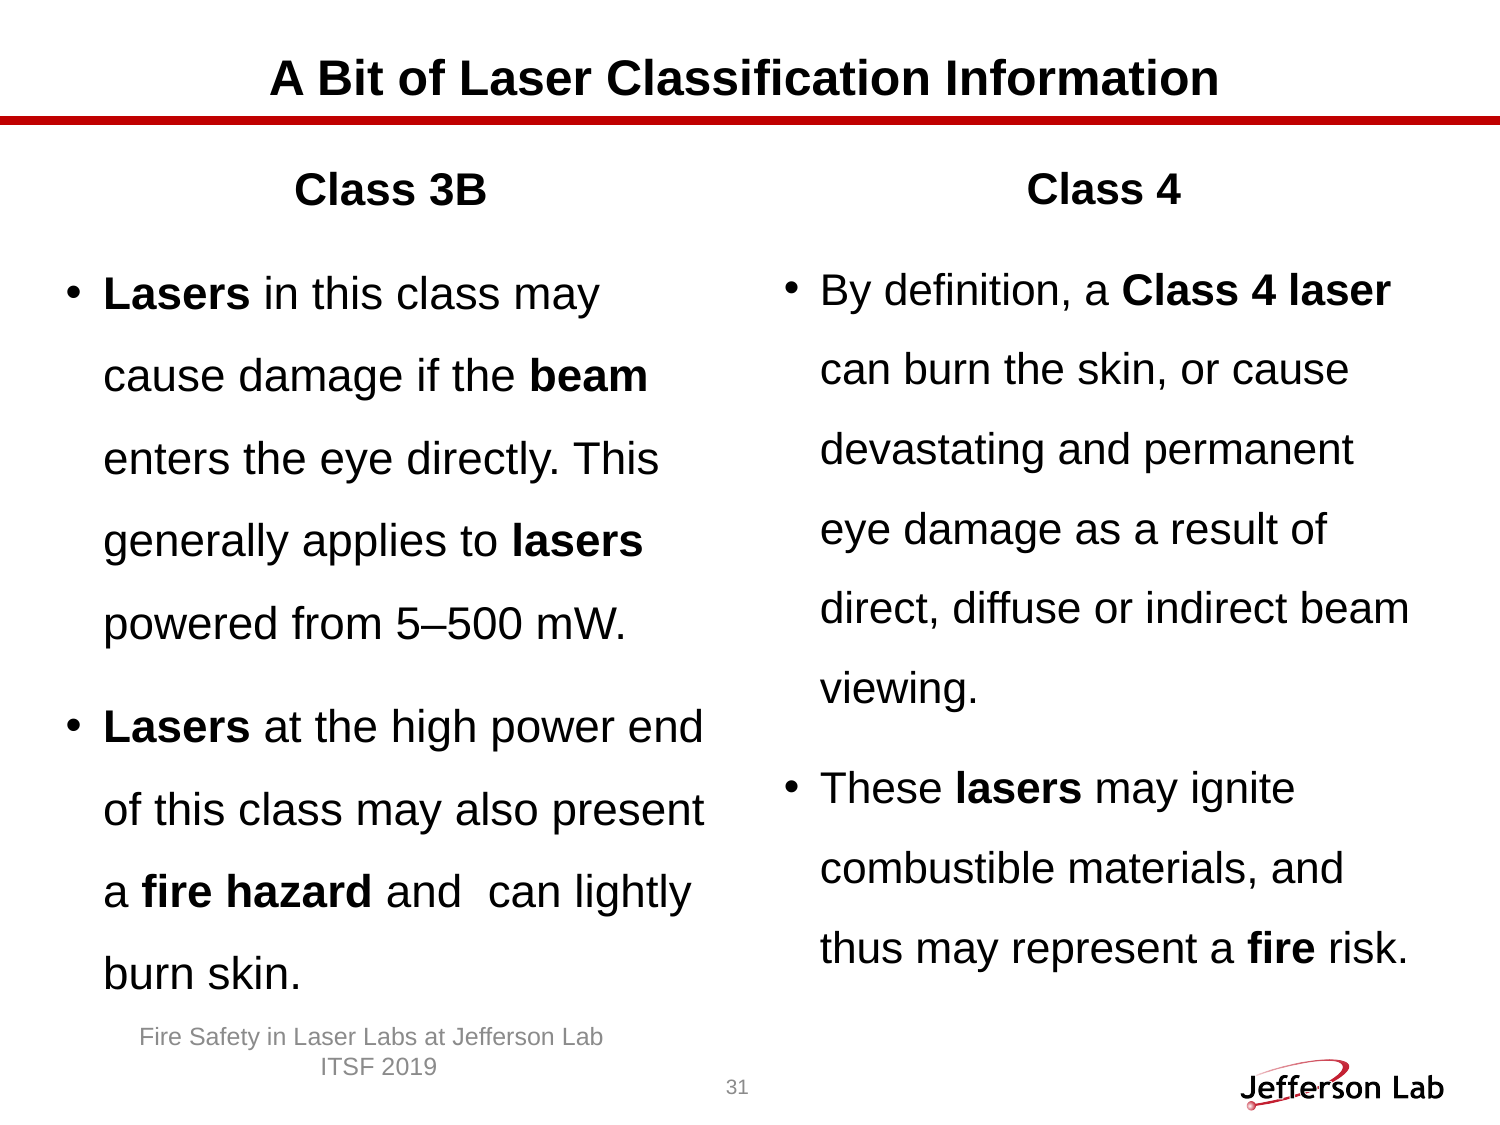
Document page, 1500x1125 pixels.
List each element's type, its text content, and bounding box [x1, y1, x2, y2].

slide_number 31 [693, 1060, 782, 1111]
picture [1238, 1051, 1457, 1122]
list Class 3B Lasers in this class may cause damage if the beam enters the eye directly. This generally applies to lasers powered from 5–500 mW. Lasers at the high power end of this class may also present a fire hazard and can lightly burn skin. [50, 158, 732, 1042]
title A Bit of Laser Classification Information [50, 39, 1440, 120]
list Class 4 By definition, a Class 4 laser can burn the skin, or cause devastating and permanent eye damage as a result of direct, diffuse or indirect beam viewing. These lasers may ignite combustible materials, and thus may represent a fire risk. [768, 158, 1440, 1042]
footer Fire Safety in Laser Labs at Jefferson Lab ITSF 2019 [50, 1018, 694, 1112]
